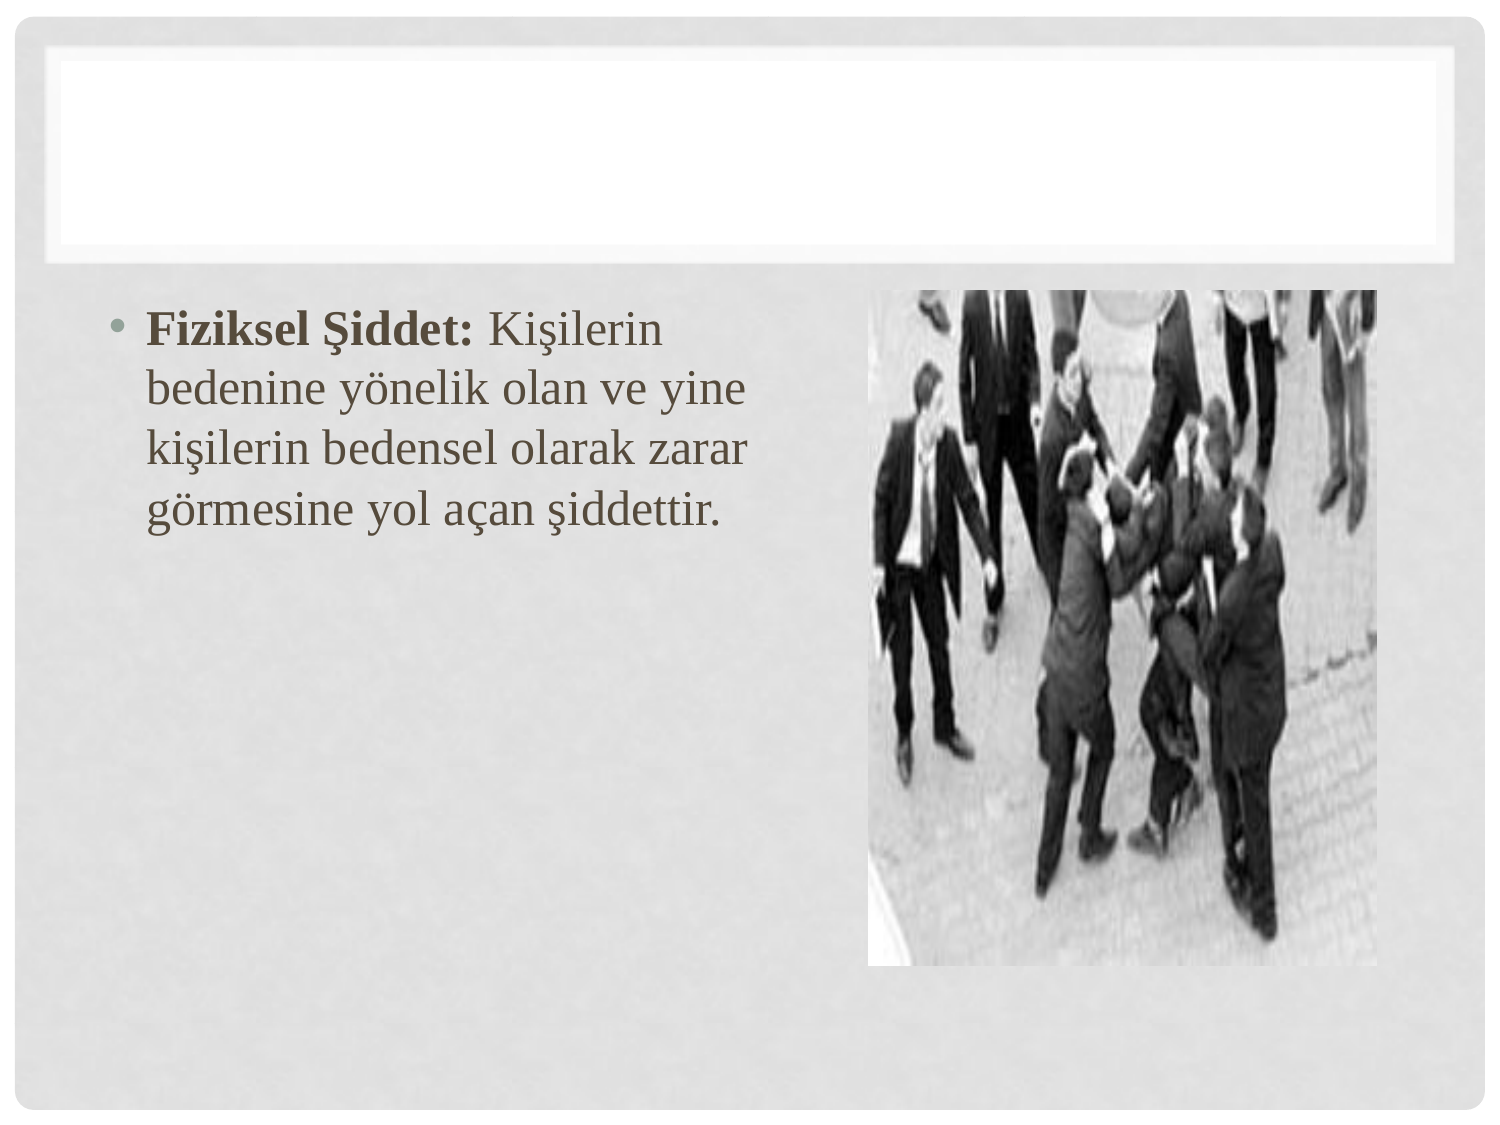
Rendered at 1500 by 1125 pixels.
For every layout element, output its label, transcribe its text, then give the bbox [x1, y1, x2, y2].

picture [867, 290, 1377, 966]
list Fiziksel Şiddet: Kişilerin bedenine yönelik olan ve yine kişilerin bedensel olarak zarar görmesine yol açan şiddettir. [75, 287, 774, 1005]
